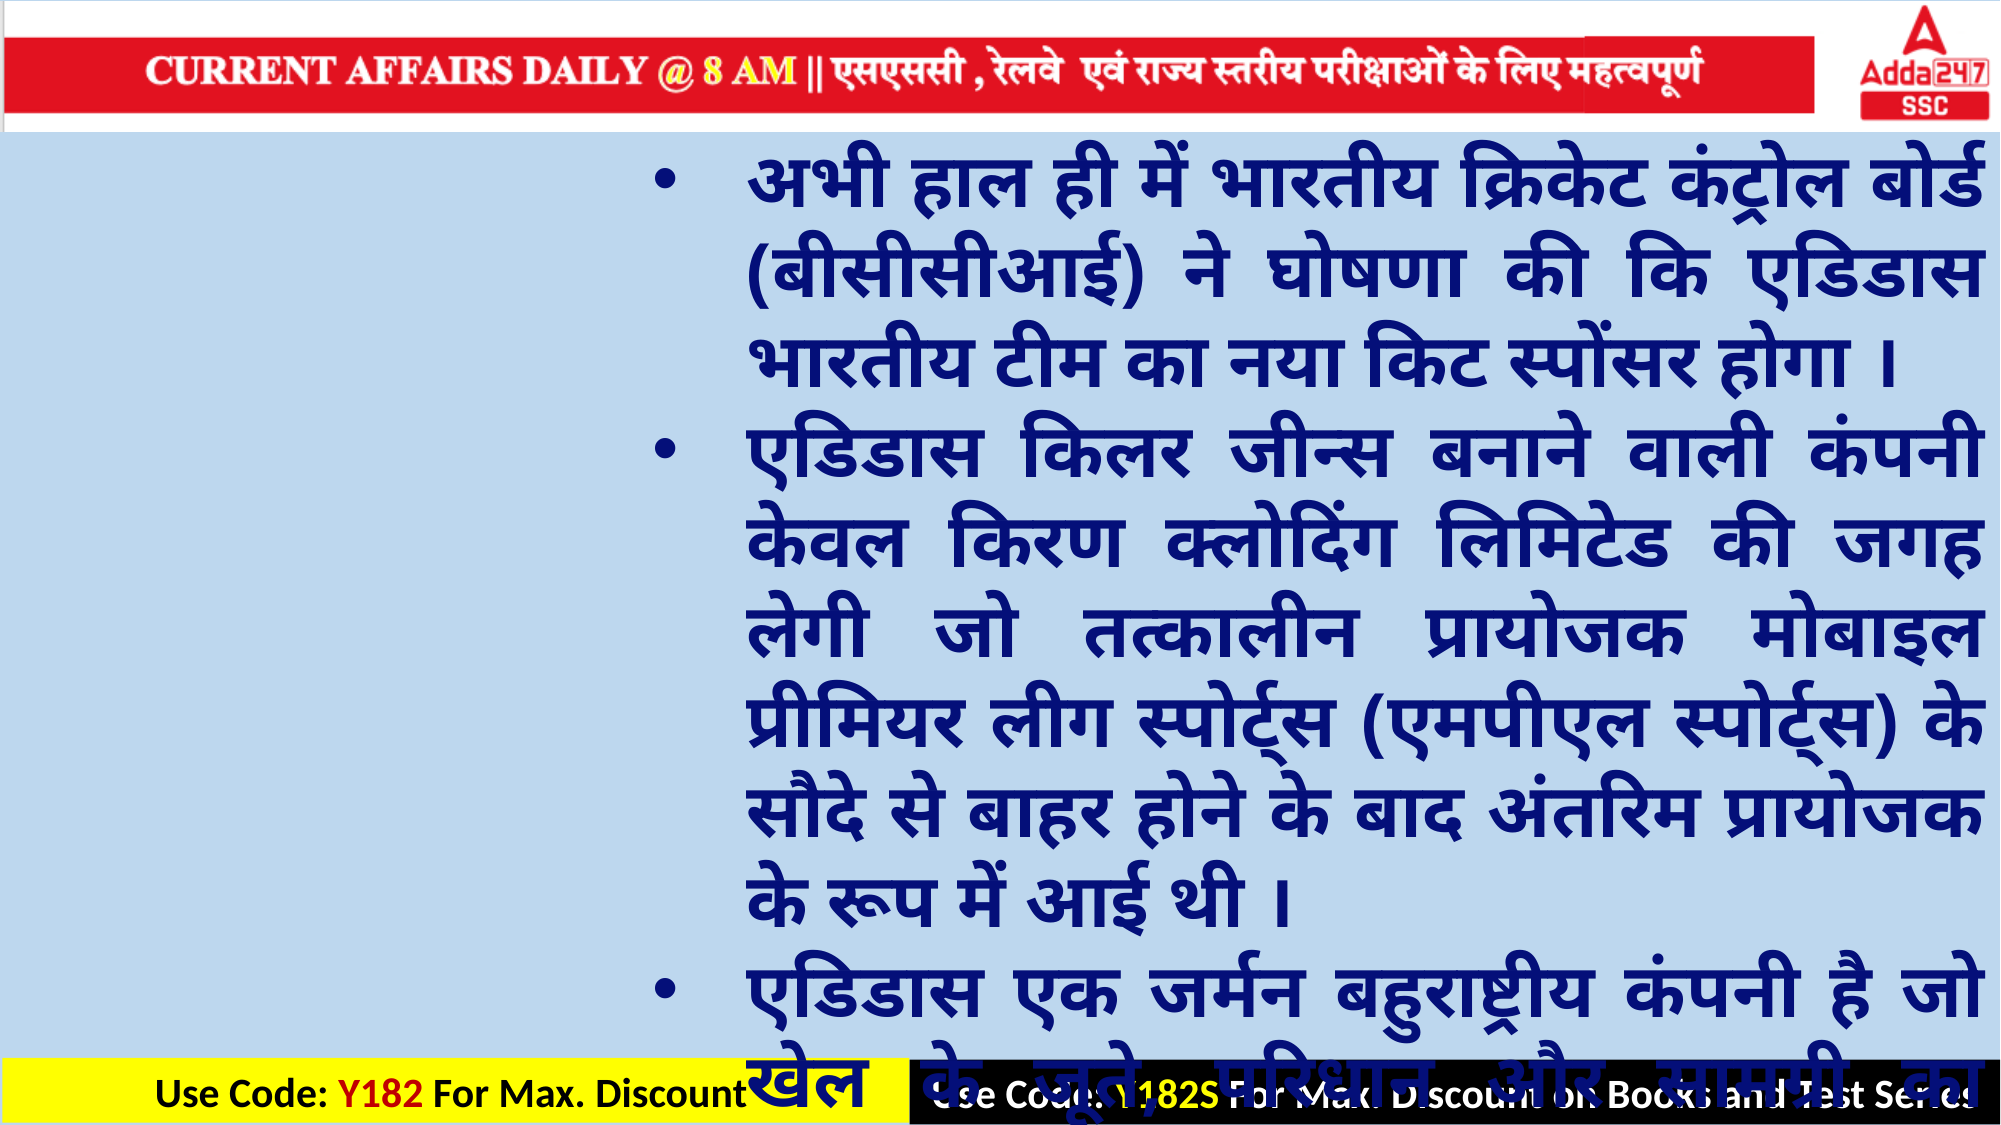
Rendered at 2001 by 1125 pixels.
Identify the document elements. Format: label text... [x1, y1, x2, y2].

picture [0, 1, 2000, 132]
text_box अभी हाल ही में भारतीय क्रिकेट कंट्रोल बोर्ड (बीसीसीआई) ने घोषणा की कि एडिडास भारतीय टीम का नया किट स्पोंसर होगा । एडिडास किलर जीन्स बनाने वाली कंपनी केवल किरण क्लोदिंग लिमिटेड की जगह लेगी जो तत्कालीन प्रायोजक मोबाइल प्रीमियर लीग स्पोर्ट्स (एमपीएल स्पोर्ट्स) के सौदे से बाहर होने के बाद अंतरिम प्रायोजक के रूप में आई थी । एडिडास एक जर्मन बहुराष्ट्रीय कंपनी है जो खेल के जूते, परिधान और सामग्री का निर्माण और डिज़ाइन करती है। [637, 124, 2000, 1125]
